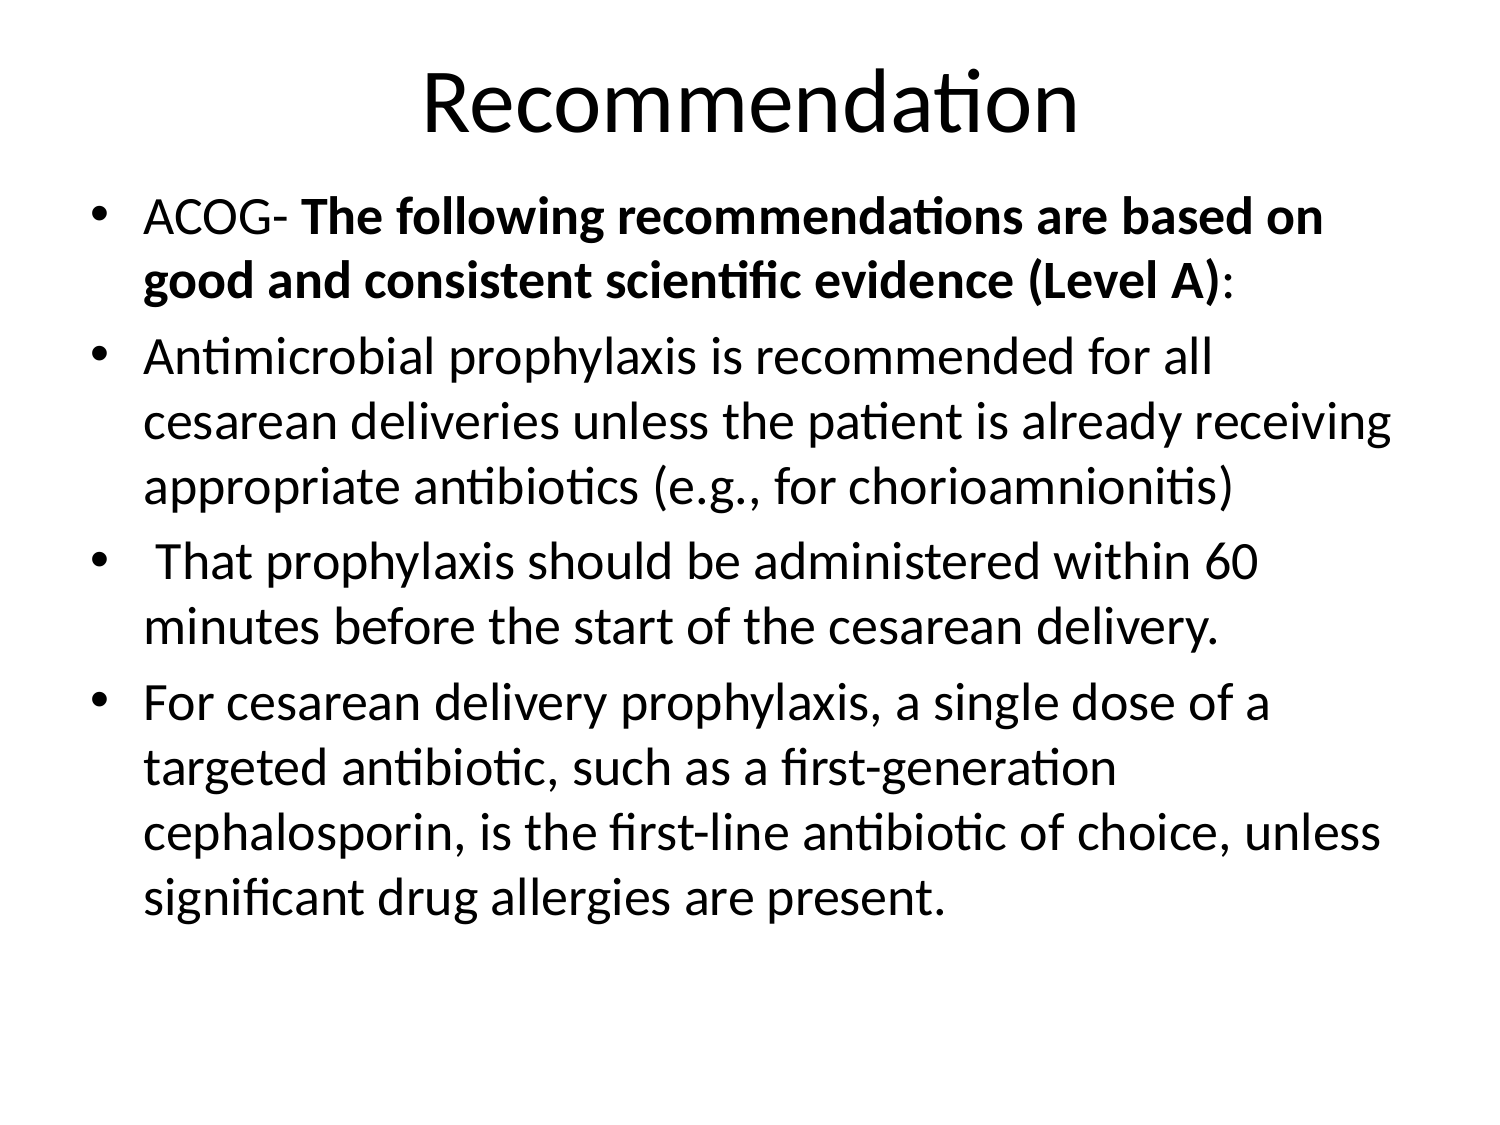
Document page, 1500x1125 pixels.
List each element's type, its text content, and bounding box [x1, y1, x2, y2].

list ACOG- The following recommendations are based on good and consistent scientific evidence (Level A): Antimicrobial prophylaxis is recommended for all cesarean deliveries unless the patient is already receiving appropriate antibiotics (e.g., for chorioamnionitis) That prophylaxis should be administered within 60 minutes before the start of the cesarean delivery. For cesarean delivery prophylaxis, a single dose of a targeted antibiotic, such as a first-generation cephalosporin, is the first-line antibiotic of choice, unless significant drug allergies are present. [75, 172, 1425, 1005]
title Recommendation [76, 2, 1427, 191]
